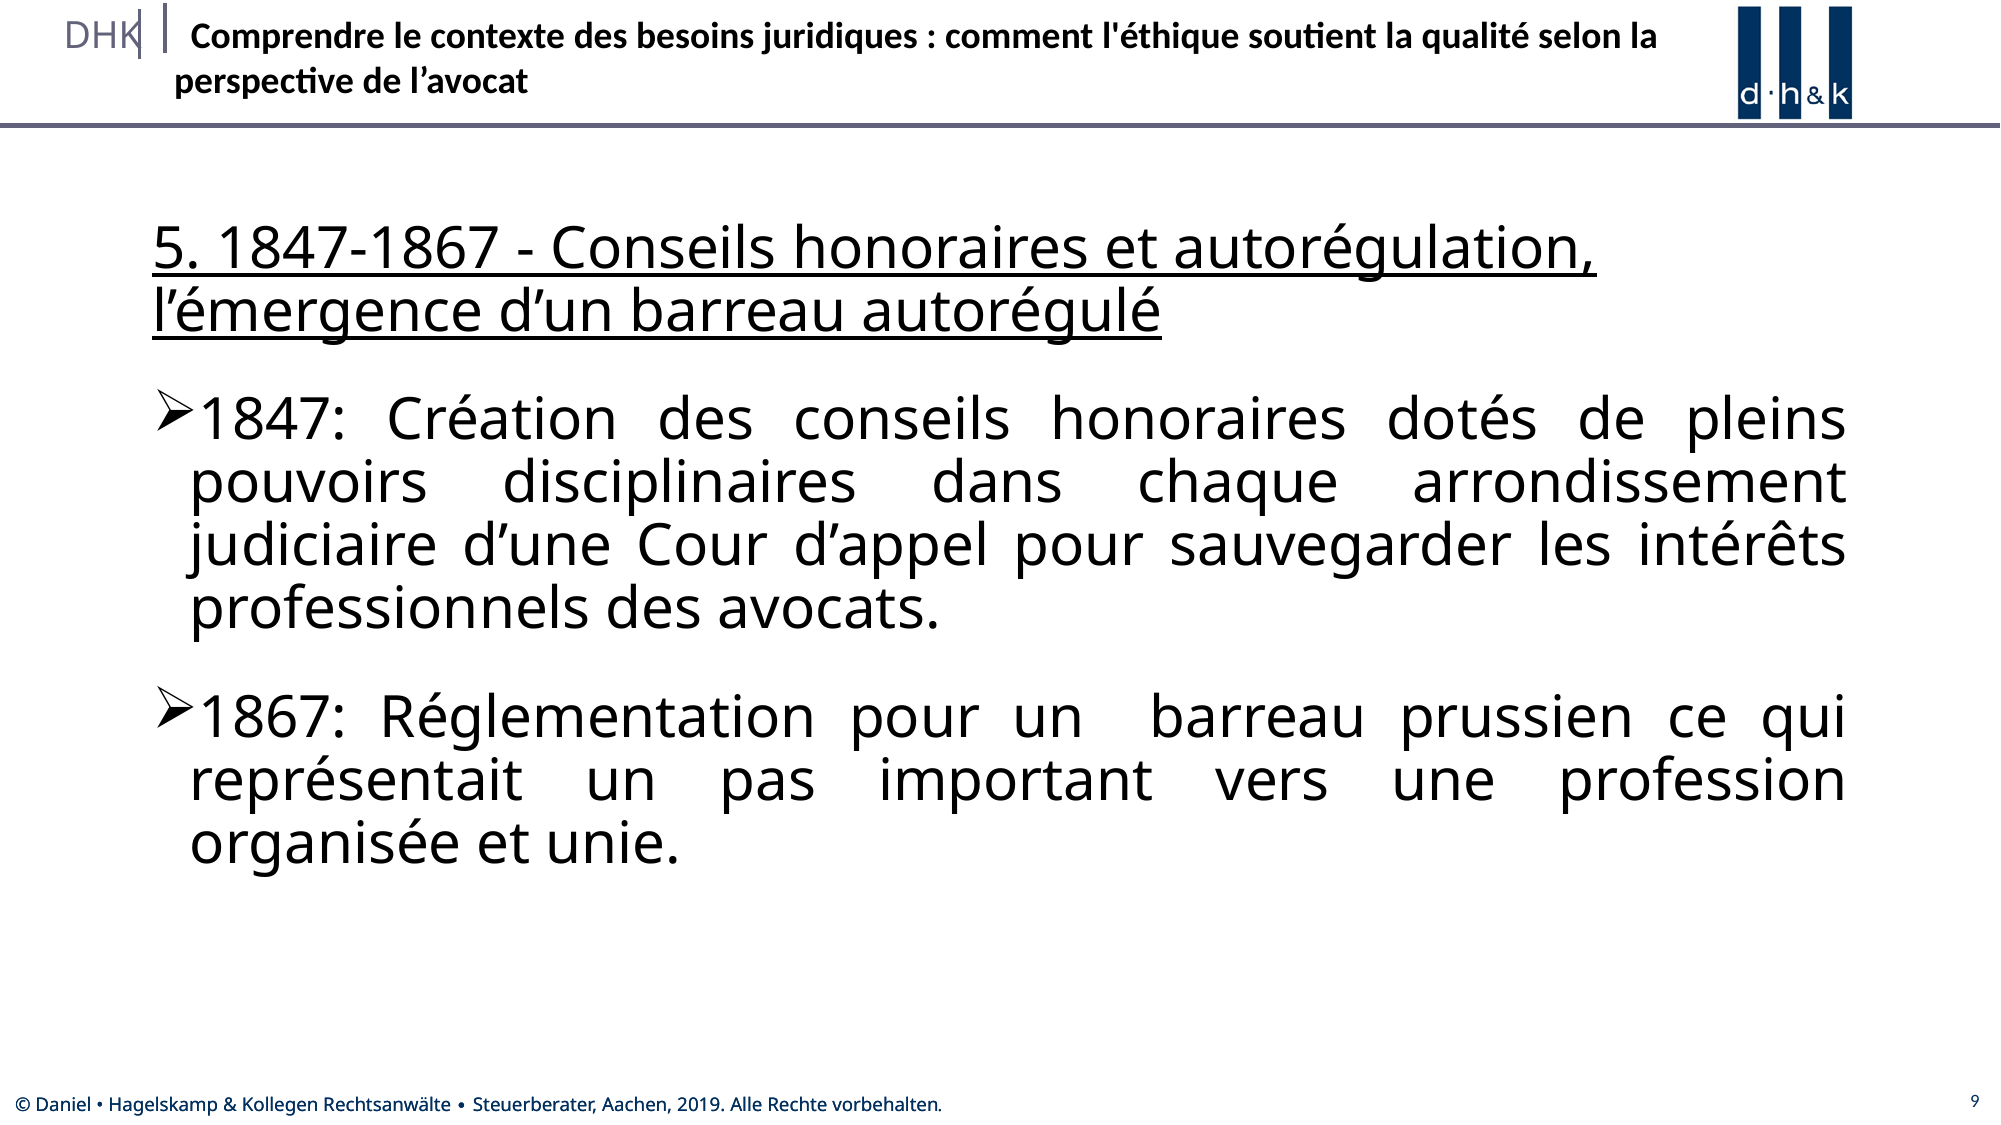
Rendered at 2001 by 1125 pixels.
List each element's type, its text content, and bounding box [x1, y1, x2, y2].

list 5. 1847-1867 - Conseils honoraires et autorégulation, l’émergence d’un barreau autorégulé 1847: Création des conseils honoraires dotés de pleins pouvoirs disciplinaires dans chaque arrondissement judiciaire d’une Cour d’appel pour sauvegarder les intérêts professionnels des avocats. 1867: Réglementation pour un barreau prussien ce qui représentait un pas important vers une profession organisée et unie. [137, 210, 1863, 1014]
picture [1734, 3, 1861, 123]
